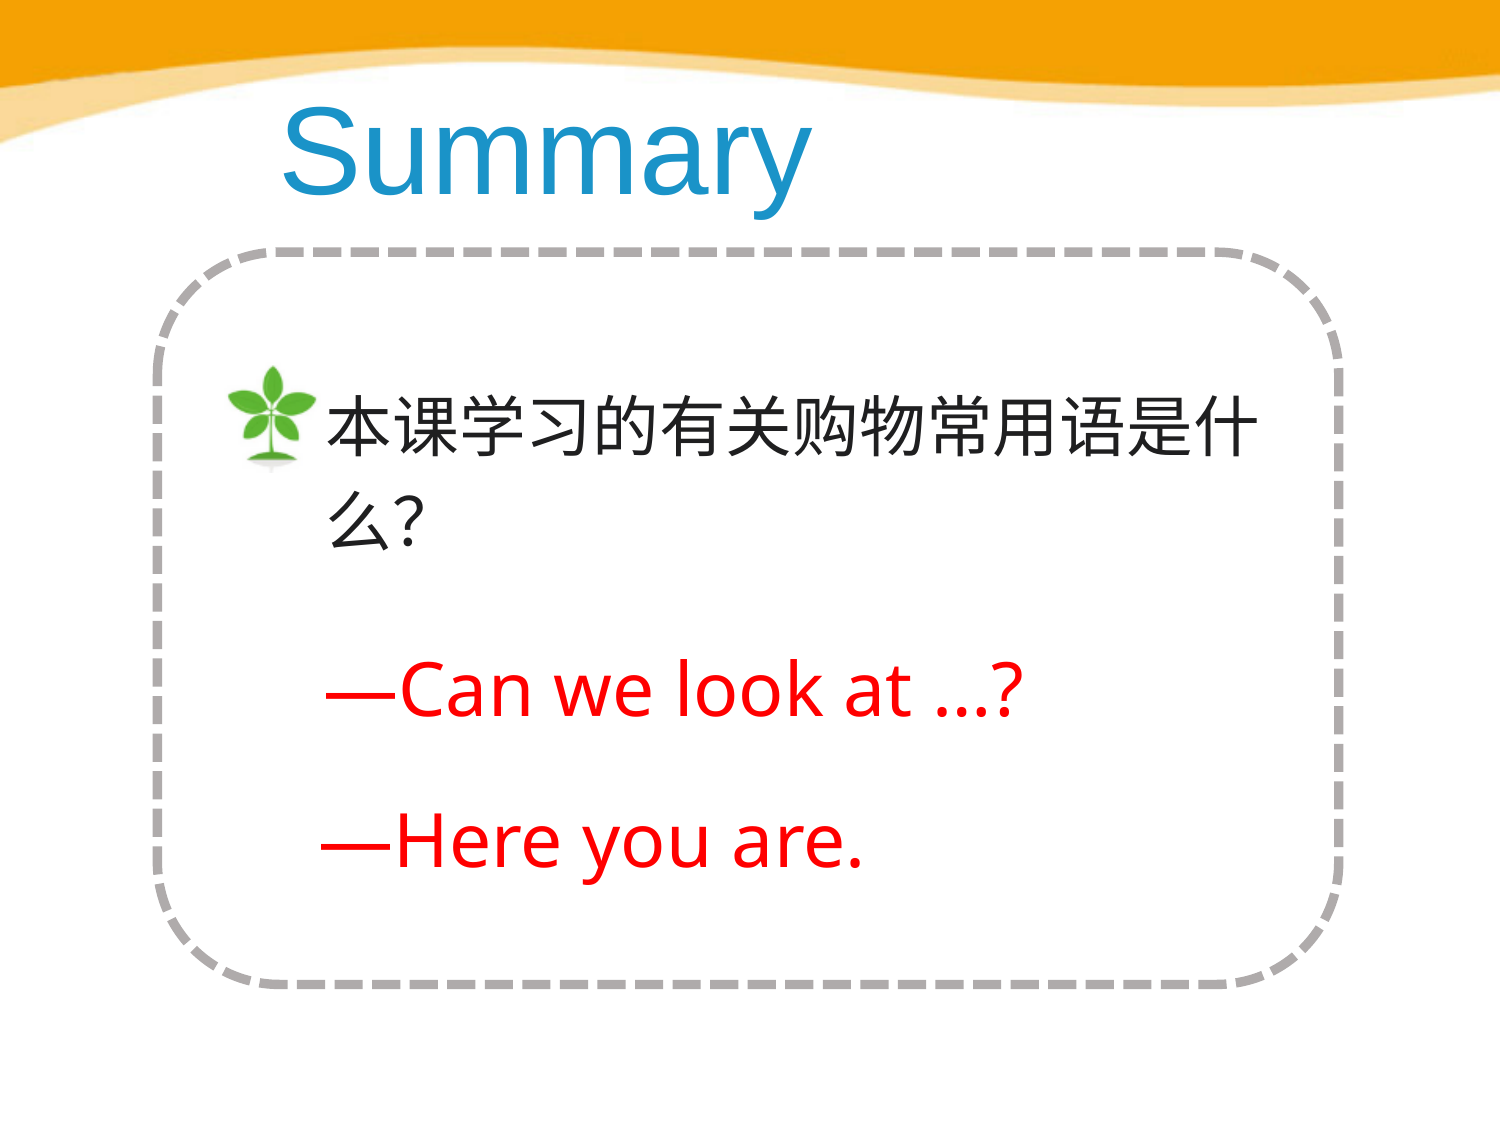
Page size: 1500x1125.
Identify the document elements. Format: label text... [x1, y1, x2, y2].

title Summary [263, 110, 1234, 229]
text_box 本课学习的有关购物常用语是什么？ [310, 361, 1288, 568]
text_box —Can we look at …? [308, 616, 1226, 739]
picture [0, 0, 1500, 1125]
text_box [156, 251, 1340, 986]
text_box —Here you are. [303, 767, 881, 890]
